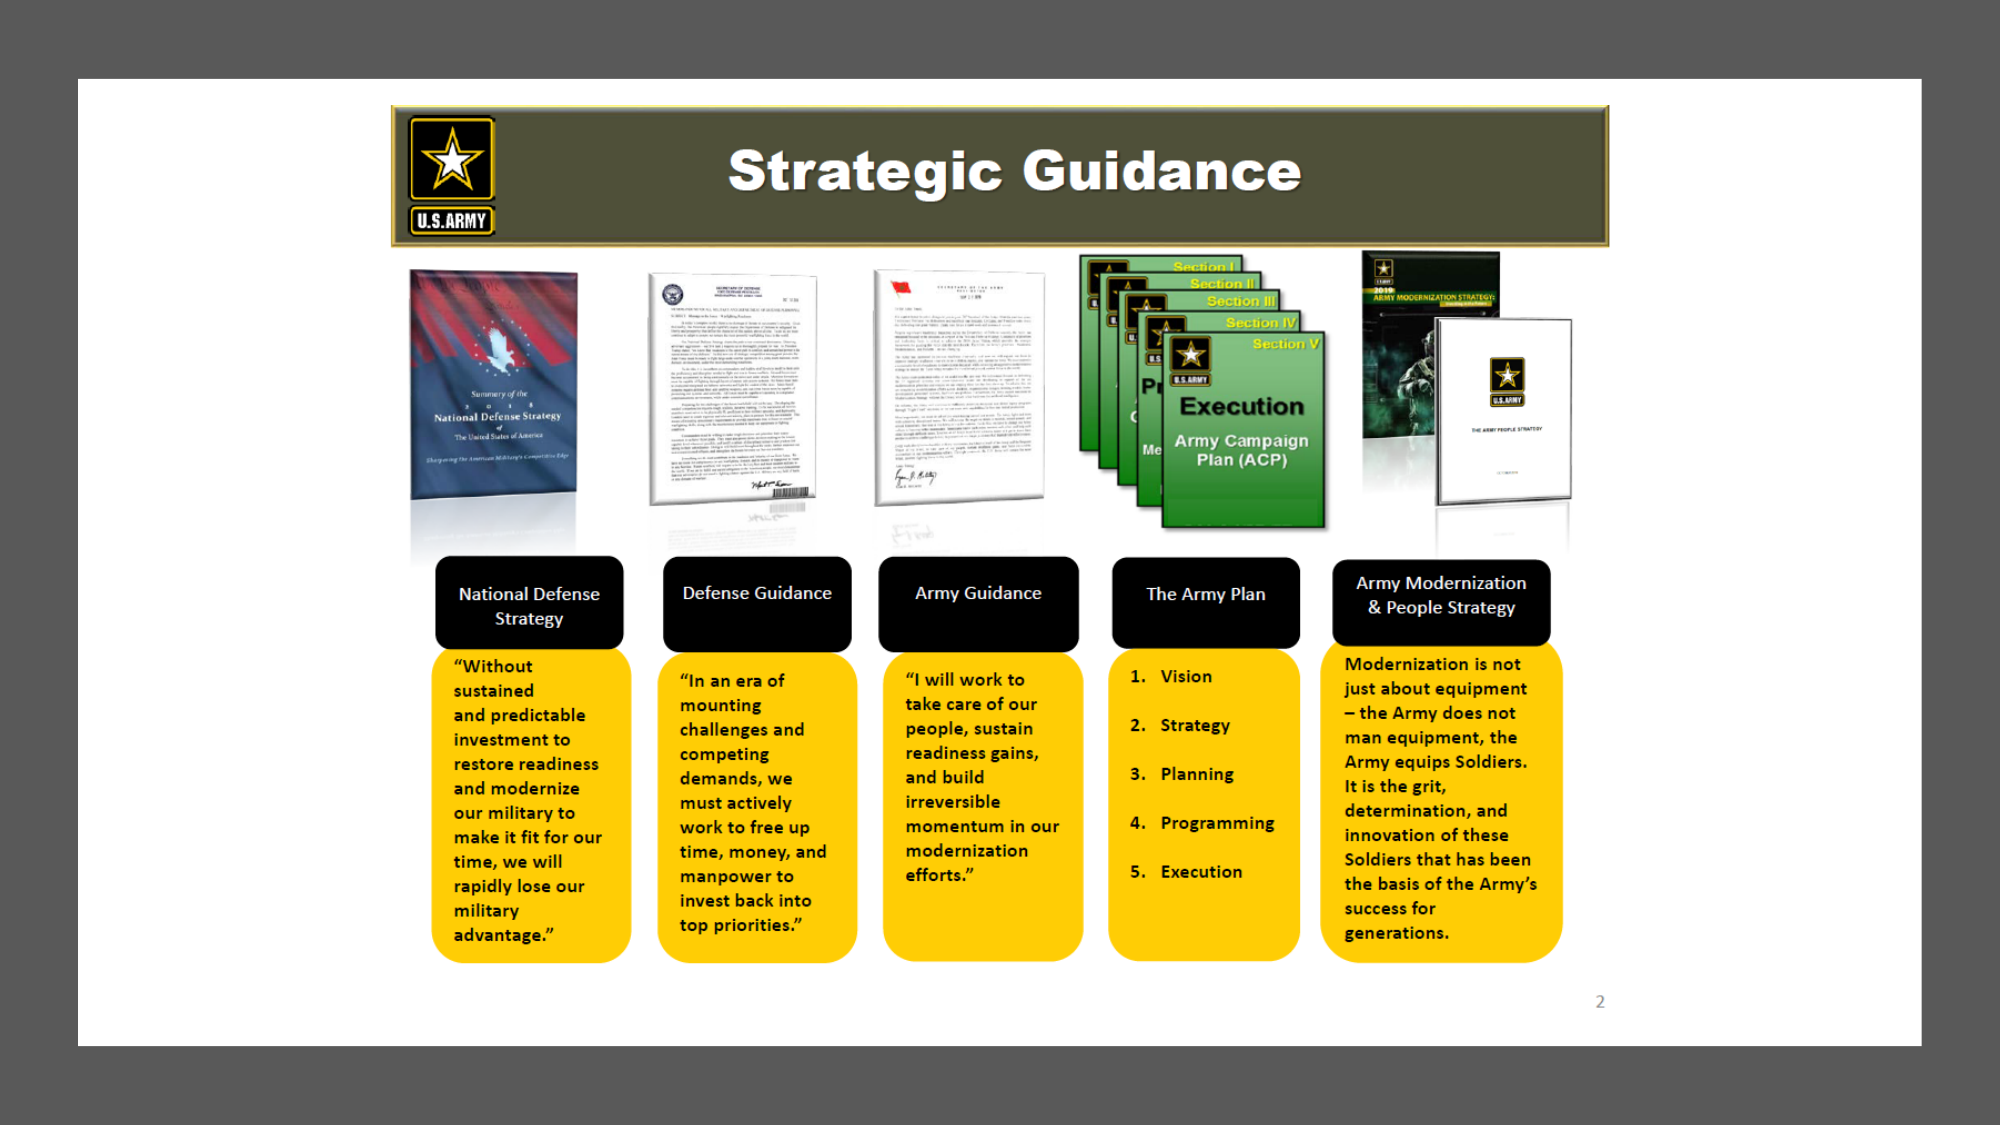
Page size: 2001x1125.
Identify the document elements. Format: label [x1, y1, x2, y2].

text_box [77, 78, 1923, 1047]
text_box [0, 0, 2000, 1125]
picture [390, 105, 1610, 1020]
